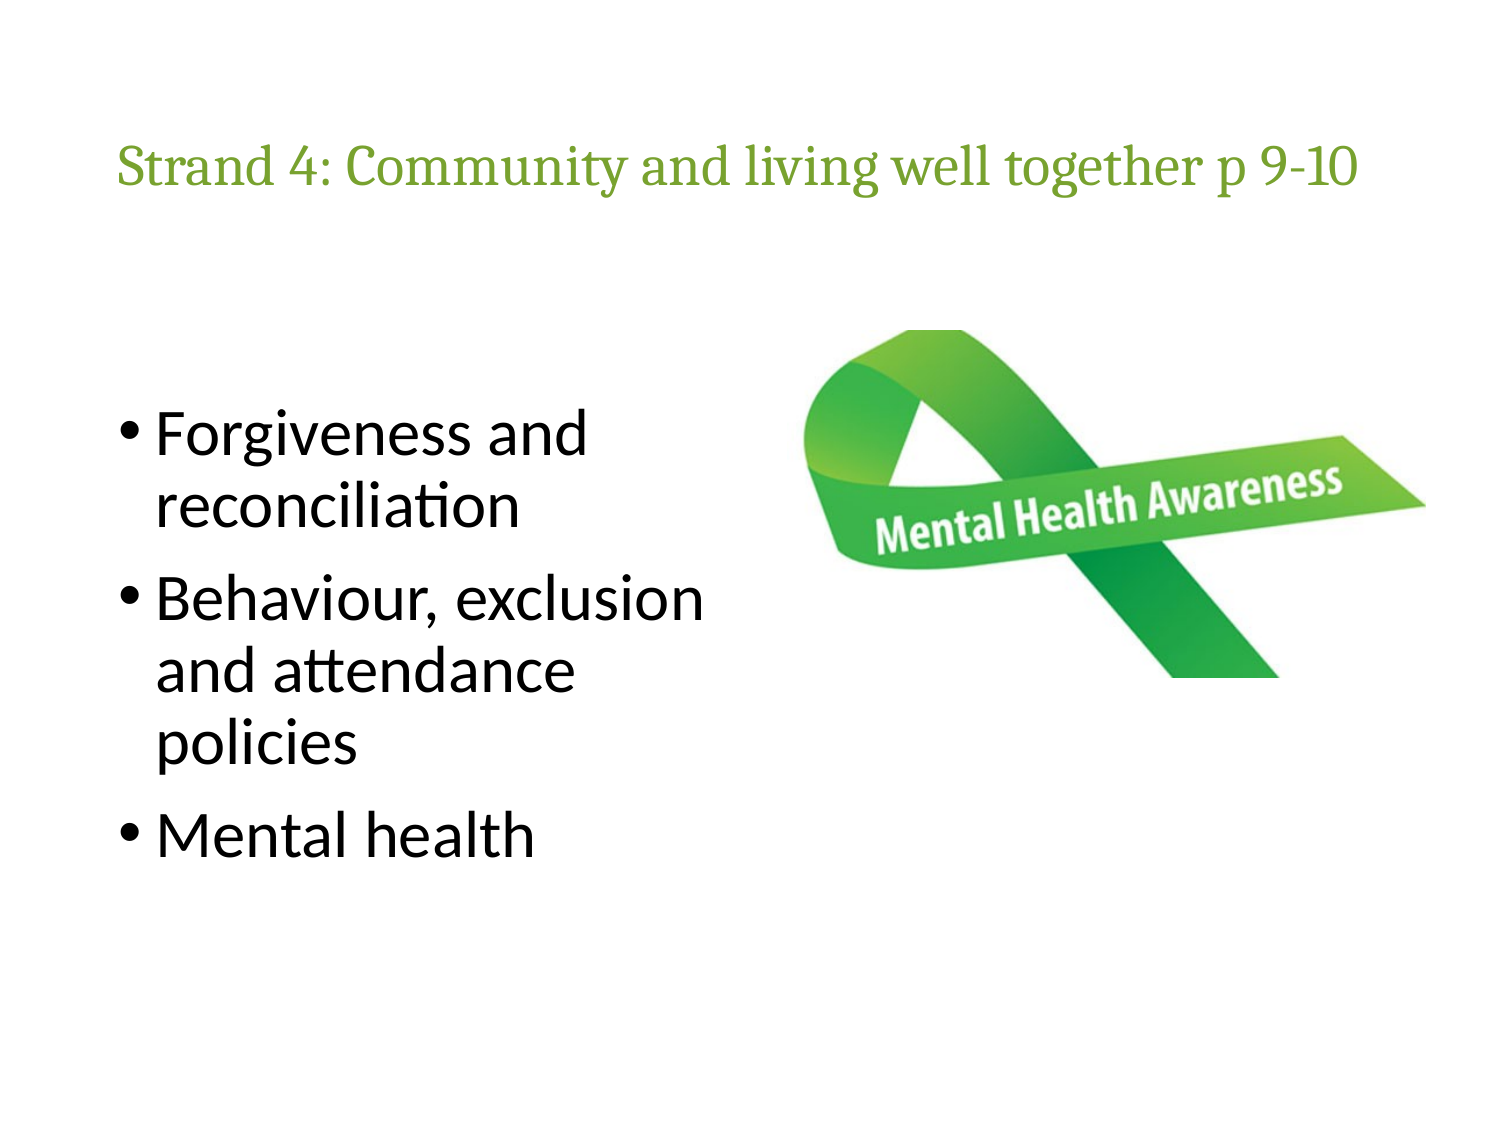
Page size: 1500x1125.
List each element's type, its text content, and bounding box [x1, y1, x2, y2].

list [787, 330, 1426, 678]
title Strand 4: Community and living well together p 9-10 [103, 59, 1397, 278]
list Forgiveness and reconciliation Behaviour, exclusion and attendance policies Mental health [103, 299, 741, 1014]
